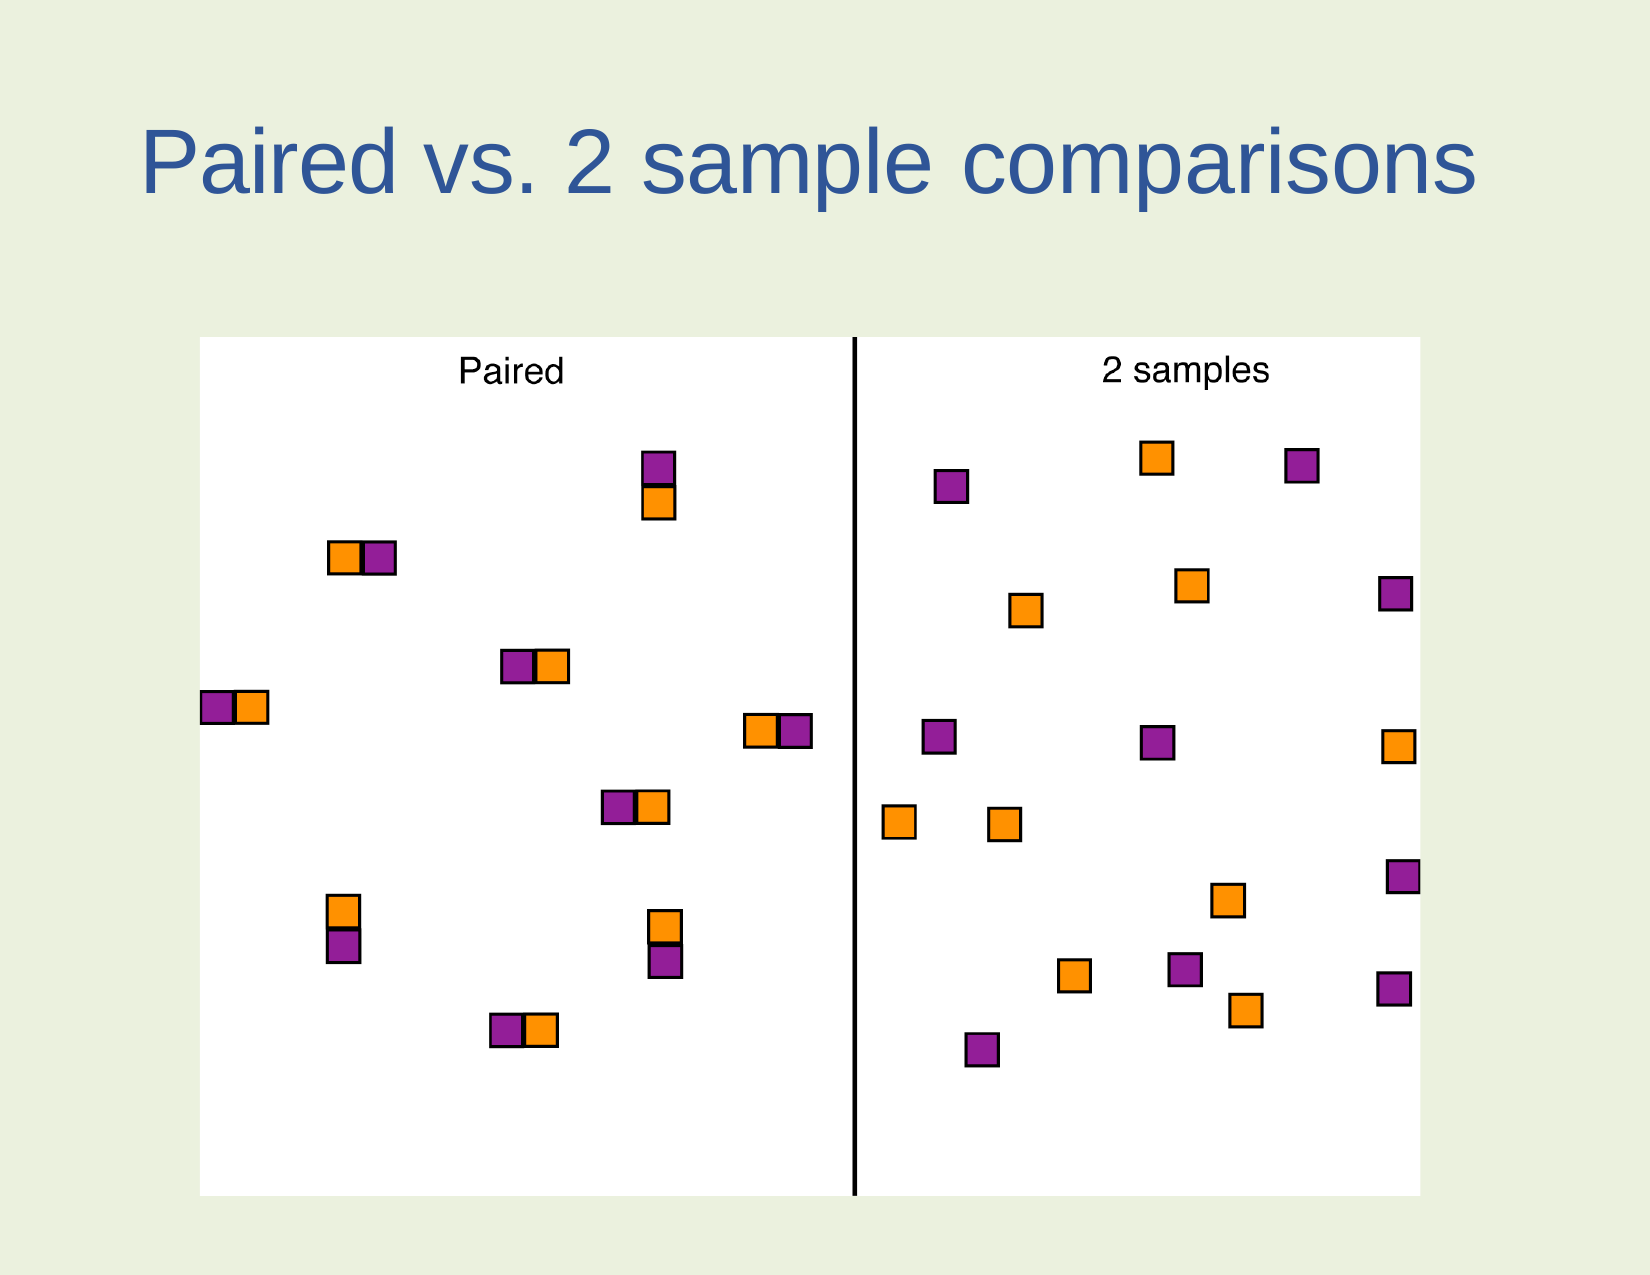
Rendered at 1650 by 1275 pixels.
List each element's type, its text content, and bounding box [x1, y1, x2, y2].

text_box [199, 337, 1421, 1196]
text_box Paired vs. 2 sample comparisons [137, 99, 1525, 213]
